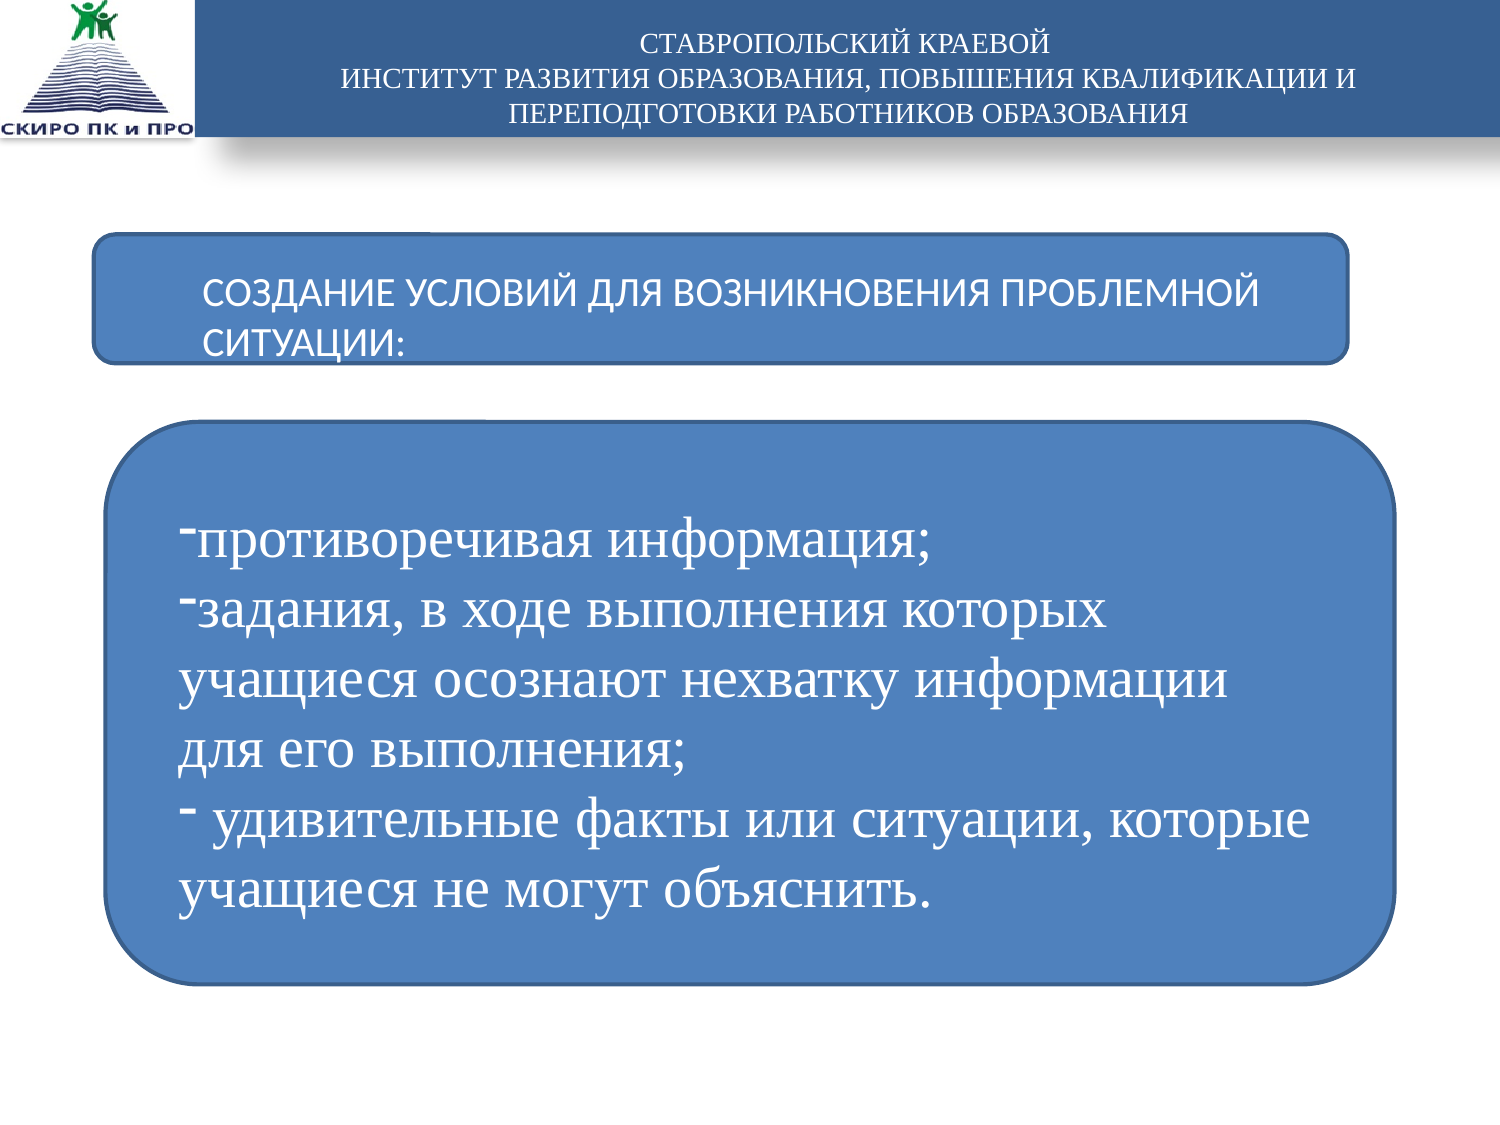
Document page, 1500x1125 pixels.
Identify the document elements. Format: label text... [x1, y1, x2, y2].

text_box СТАВРОПОЛЬСКИЙ КРАЕВОЙ ИНСТИТУТ РАЗВИТИЯ ОБРАЗОВАНИЯ, ПОВЫШЕНИЯ КВАЛИФИКАЦИИ И ПЕРЕПОДГОТОВКИ РАБОТНИКОВ ОБРАЗОВАНИЯ [197, 0, 1500, 138]
text_box противоречивая информация; задания, в ходе выполнения которых учащиеся осознают нехватку информации для его выполнения; удивительные факты или ситуации, которые учащиеся не могут объяснить. [163, 492, 1336, 927]
picture [0, 0, 196, 138]
text_box [91, 232, 1350, 366]
text_box СОЗДАНИЕ УСЛОВИЙ ДЛЯ ВОЗНИКНОВЕНИЯ ПРОБЛЕМНОЙ СИТУАЦИИ: [187, 257, 1289, 373]
text_box [103, 419, 1397, 987]
